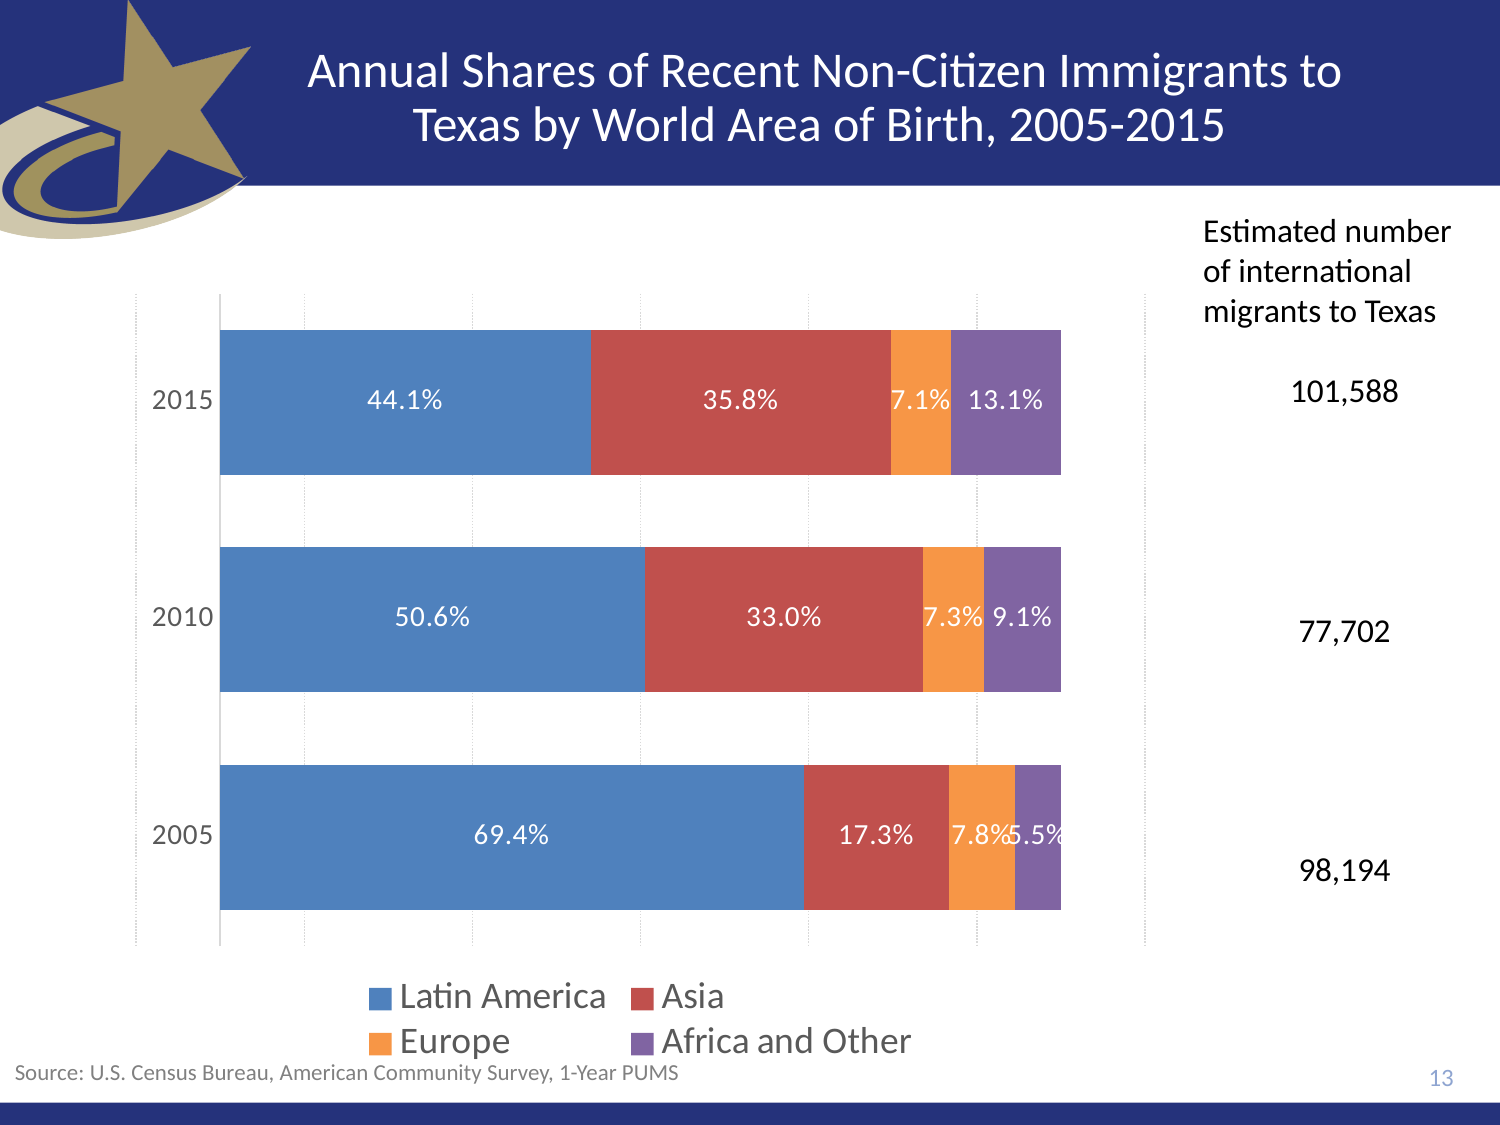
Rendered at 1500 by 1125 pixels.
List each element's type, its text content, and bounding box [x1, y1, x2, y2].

picture [0, 0, 251, 239]
slide_number 13 [1335, 1050, 1469, 1103]
chart [115, 277, 1166, 1071]
text_box Annual Shares of Recent Non-Citizen Immigrants to Texas by World Area of Birth, 2005-2015 [262, 37, 1388, 200]
text_box Source: U.S. Census Bureau, American Community Survey, 1-Year PUMS [0, 1050, 1313, 1093]
text_box Estimated number of international migrants to Texas 101,588 77,702 98,194 [1188, 202, 1500, 896]
